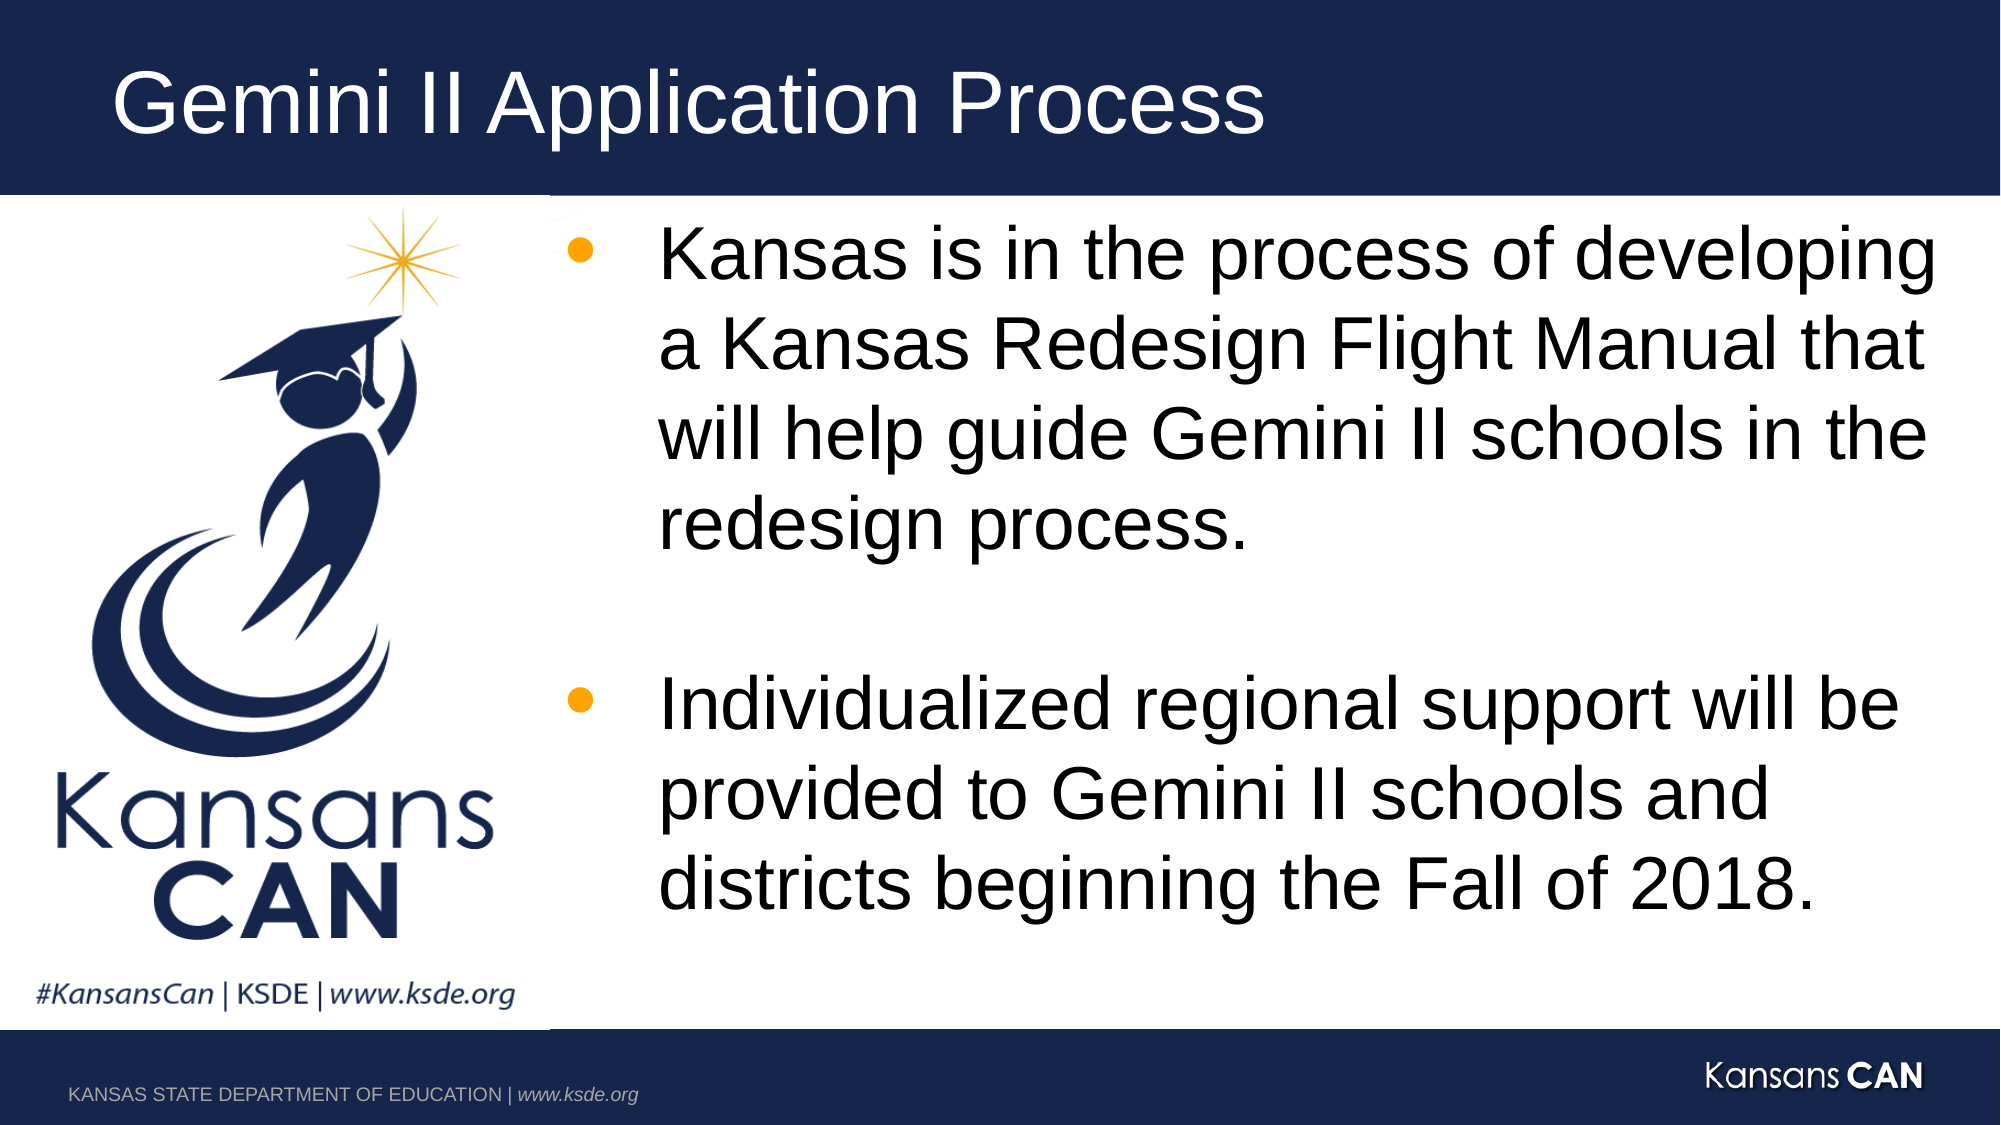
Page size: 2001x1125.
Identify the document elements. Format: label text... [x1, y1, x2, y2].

picture [1696, 1054, 1931, 1095]
picture [0, 195, 551, 1030]
title Gemini II Application Process [66, 0, 1967, 196]
text_box Kansas is in the process of developing a Kansas Redesign Flight Manual that will help guide Gemini II schools in the redesign process. Individualized regional support will be provided to Gemini II schools and districts beginning the Fall of 2018. [551, 196, 2000, 1022]
